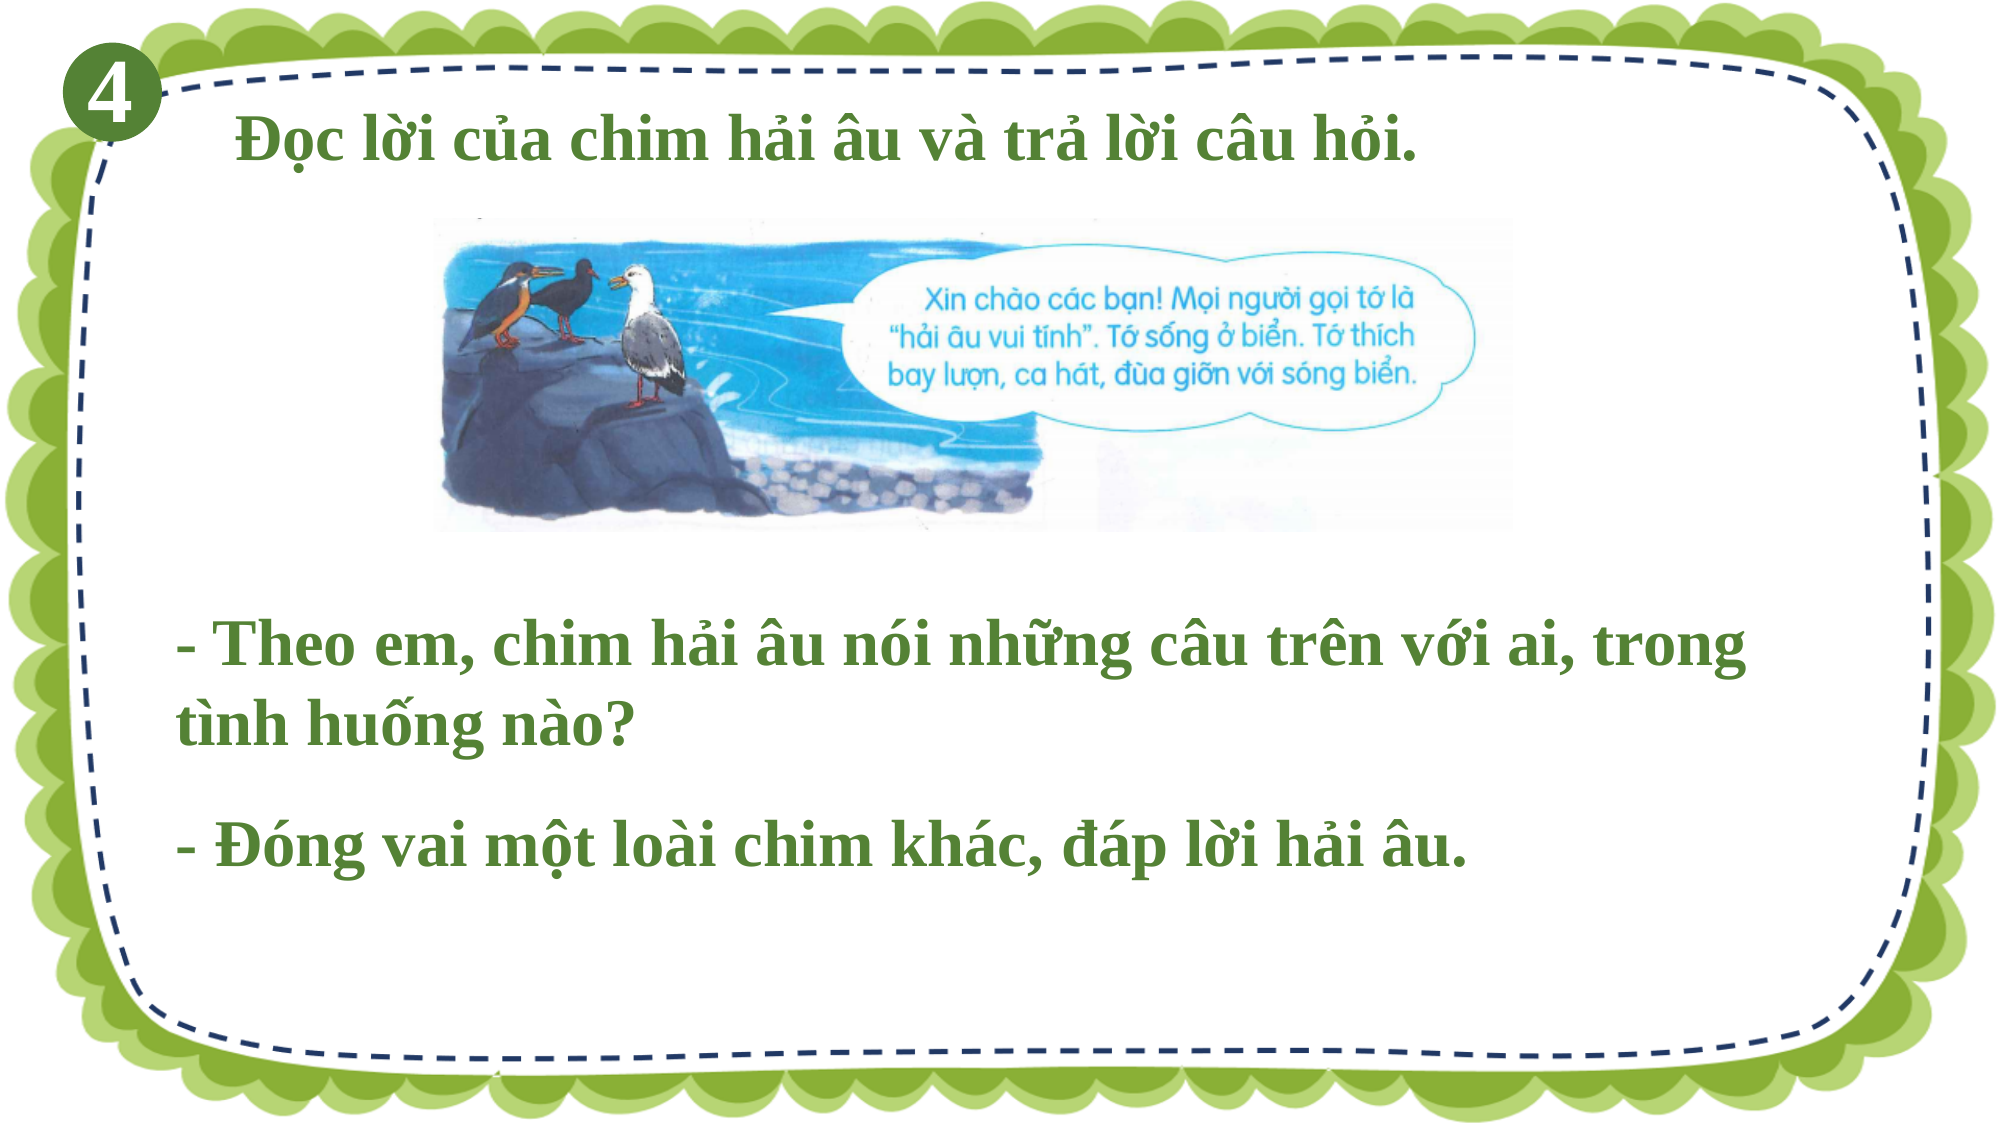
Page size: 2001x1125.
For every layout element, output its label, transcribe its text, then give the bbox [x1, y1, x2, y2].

text_box Đọc lời của chim hải âu và trả lời câu hỏi. [219, 86, 1449, 182]
picture [0, 0, 2001, 1125]
text_box - Đóng vai một loài chim khác, đáp lời hải âu. [160, 791, 1845, 887]
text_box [64, 23, 161, 150]
text_box - Theo em, chim hải âu nói những câu trên với ai, trong tình huống nào? [160, 591, 1845, 767]
